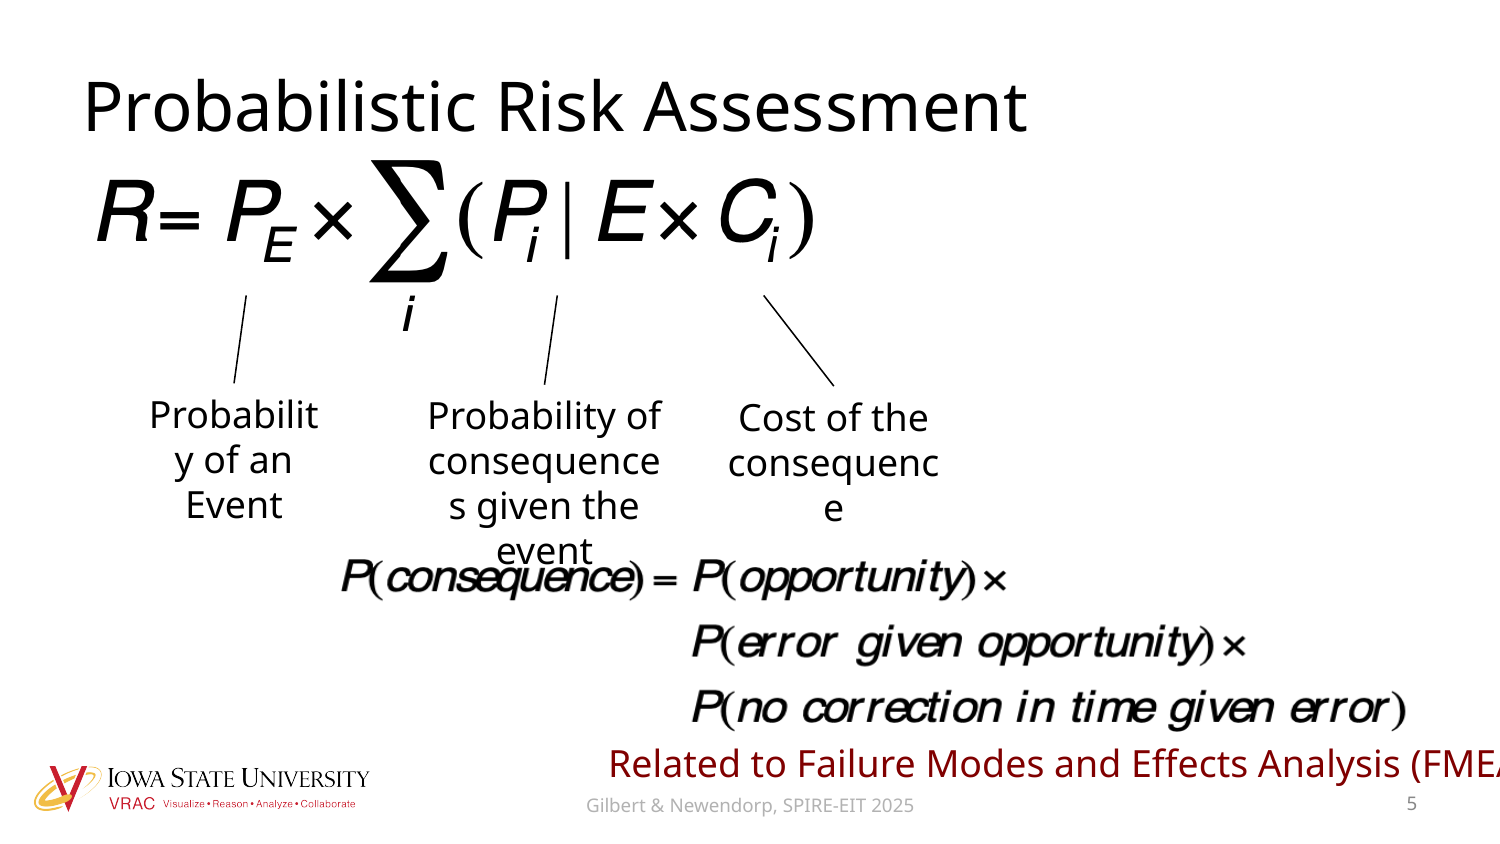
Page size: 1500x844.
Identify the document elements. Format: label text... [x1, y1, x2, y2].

text_box Related to Failure Modes and Effects Analysis (FMEA) [600, 732, 1500, 793]
picture [33, 753, 377, 827]
footer Gilbert & Newendorp, SPIRE-EIT 2025 [512, 782, 988, 827]
slide_number 5 [1396, 785, 1426, 824]
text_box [138, 295, 952, 584]
title Probabilistic Risk Assessment [74, 33, 1426, 175]
picture [330, 551, 1412, 737]
picture [74, 144, 821, 342]
